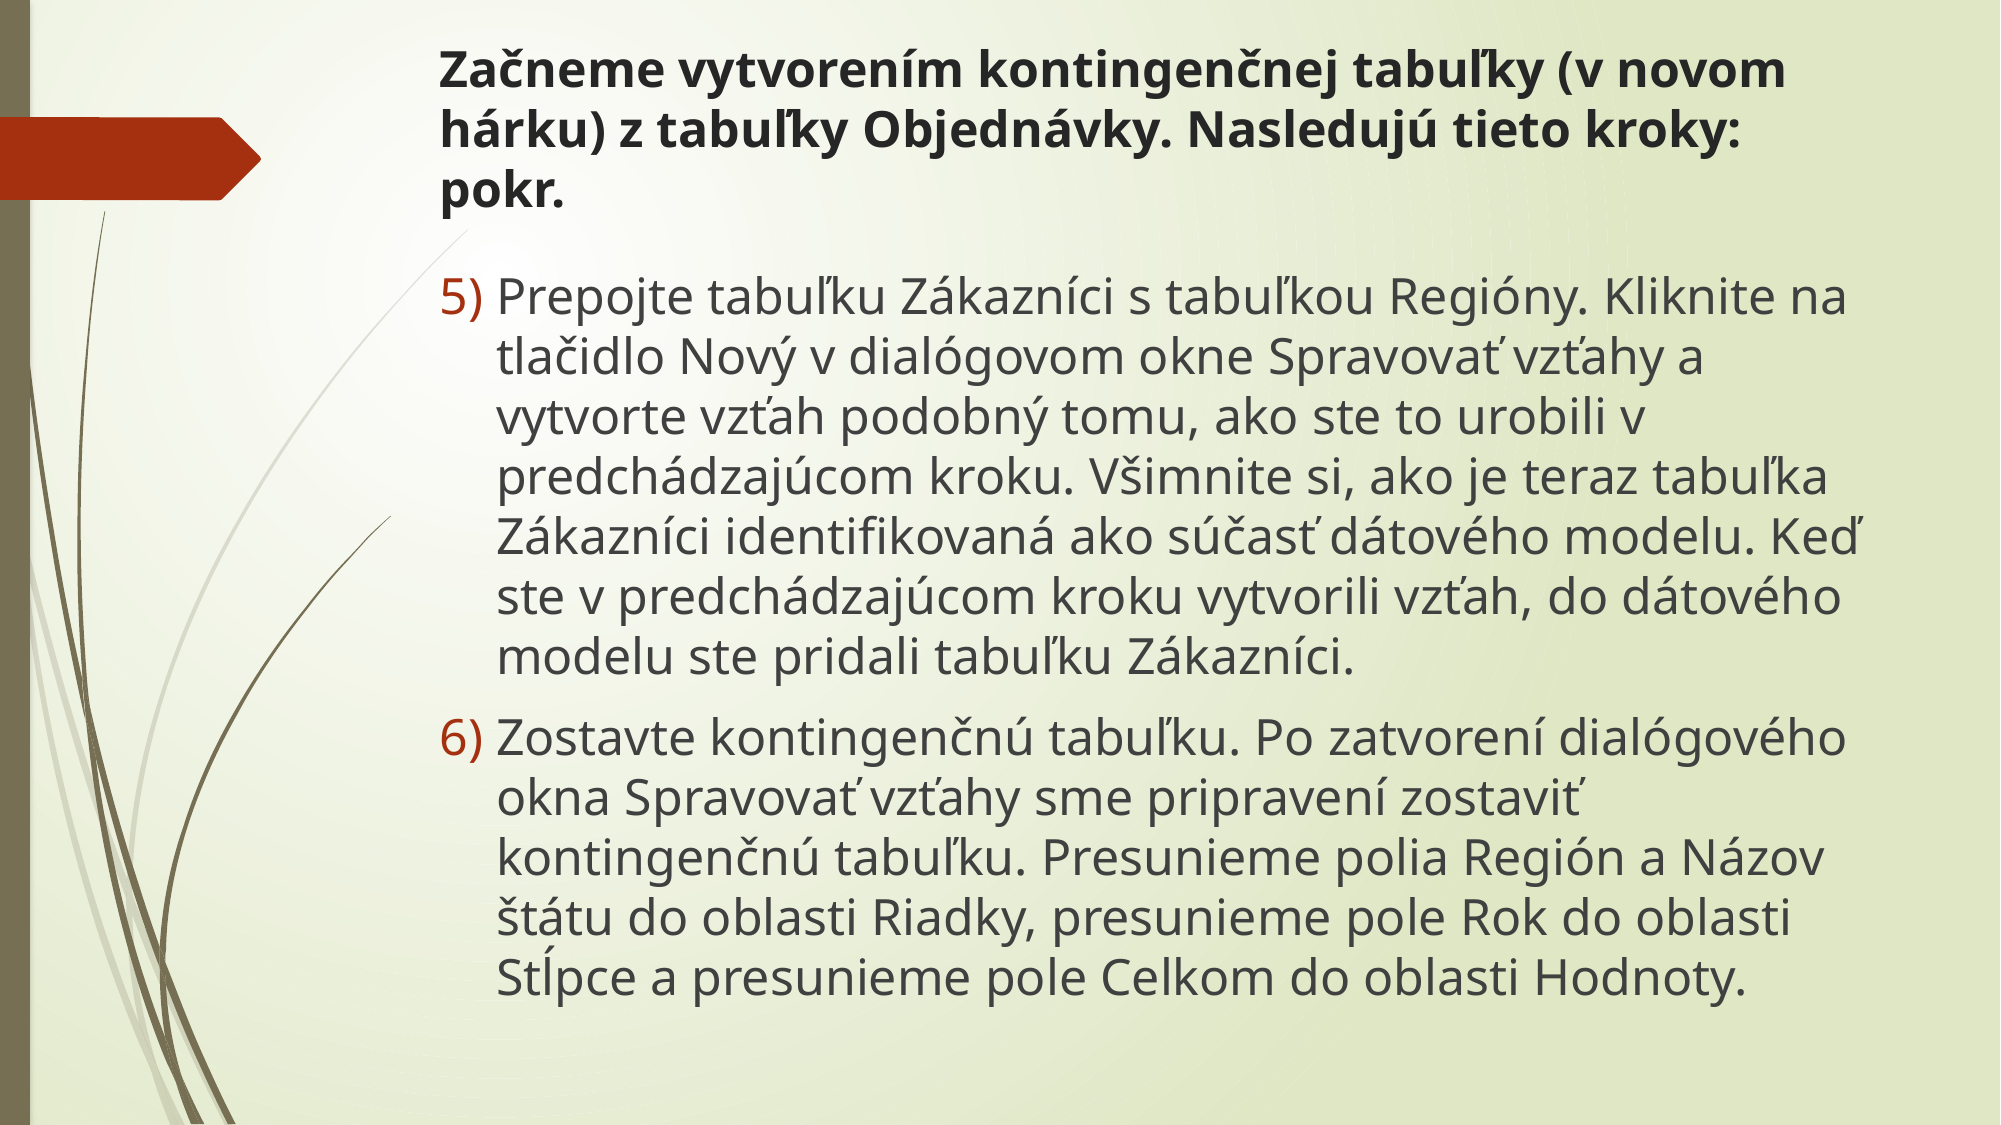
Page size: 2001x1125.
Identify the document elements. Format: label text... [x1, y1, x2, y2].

title Začneme vytvorením kontingenčnej tabuľky (v novom hárku) z tabuľky Objednávky. Nasledujú tieto kroky: pokr. [424, 29, 1887, 182]
list Prepojte tabuľku Zákazníci s tabuľkou Regióny. Kliknite na tlačidlo Nový v dialógovom okne Spravovať vzťahy a vytvorte vzťah podobný tomu, ako ste to urobili v predchádzajúcom kroku. Všimnite si, ako je teraz tabuľka Zákazníci identifikovaná ako súčasť dátového modelu. Keď ste v predchádzajúcom kroku vytvorili vzťah, do dátového modelu ste pridali tabuľku Zákazníci. Zostavte kontingenčnú tabuľku. Po zatvorení dialógového okna Spravovať vzťahy sme pripravení zostaviť kontingenčnú tabuľku. Presunieme polia Región a Názov štátu do oblasti Riadky, presunieme pole Rok do oblasti Stĺpce a presunieme pole Celkom do oblasti Hodnoty. [424, 257, 1888, 1040]
